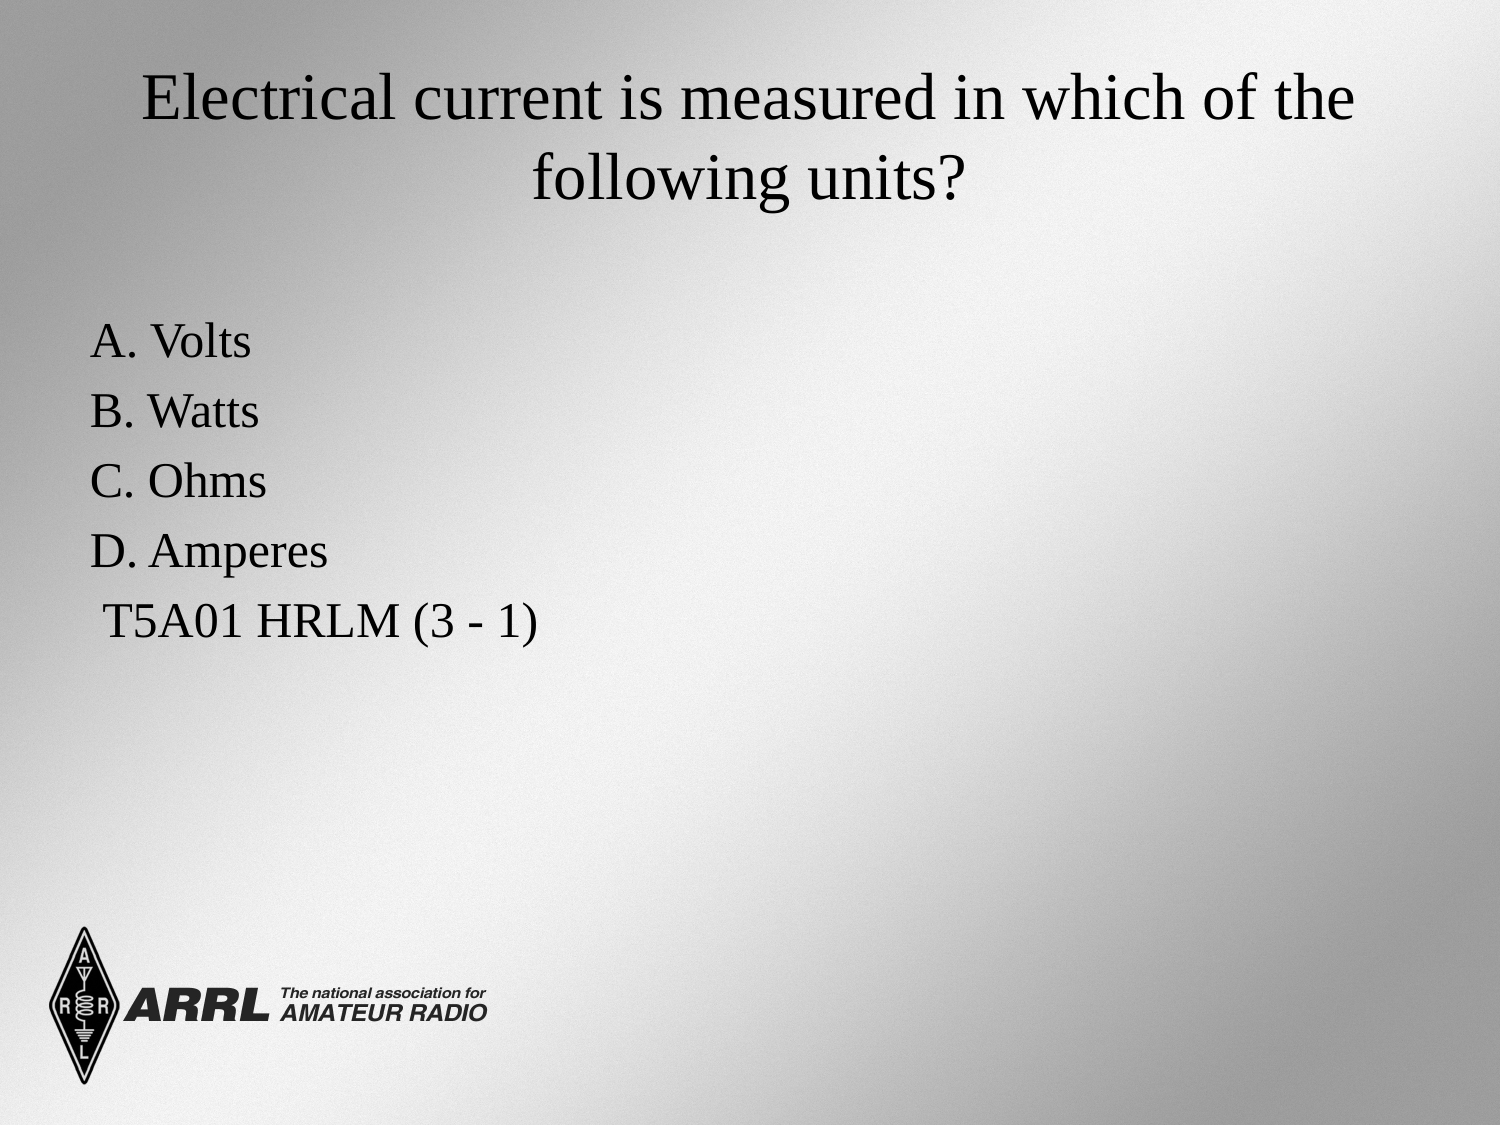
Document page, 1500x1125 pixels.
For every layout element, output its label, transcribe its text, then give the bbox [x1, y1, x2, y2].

title Electrical current is measured in which of the following units? [75, 45, 1425, 233]
picture [0, 0, 1500, 1125]
list A. Volts B. Watts C. Ohms D. Amperes T5A01 HRLM (3 - 1) [75, 299, 1425, 1005]
